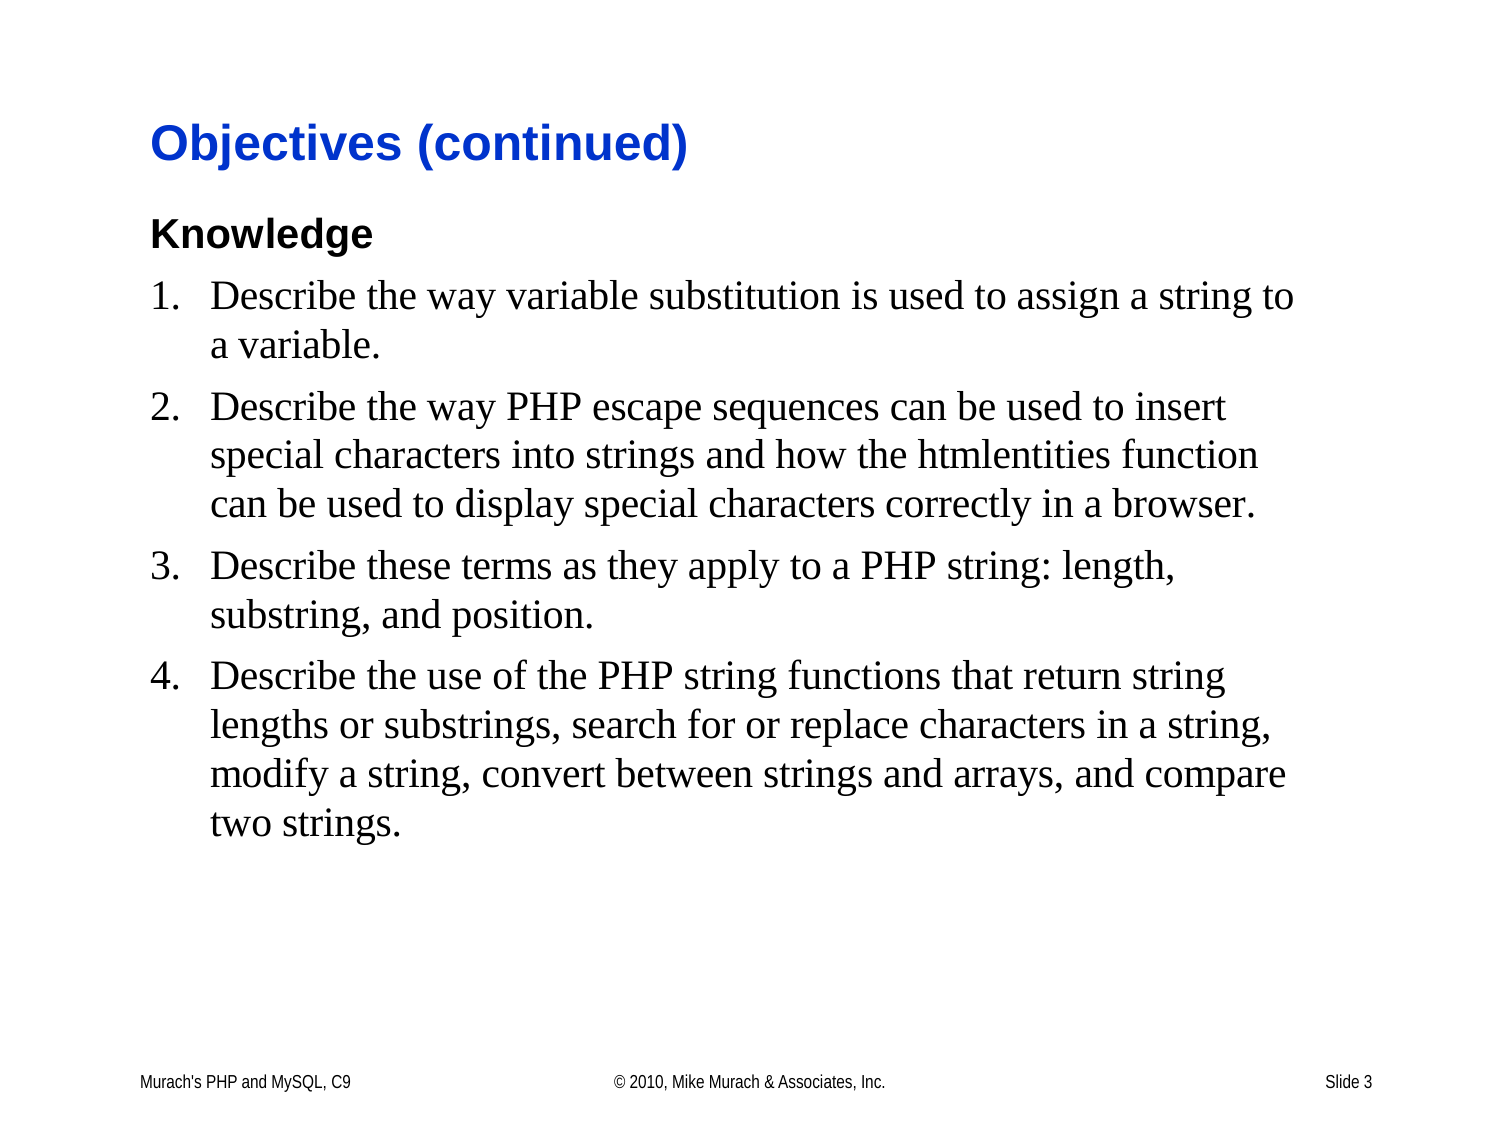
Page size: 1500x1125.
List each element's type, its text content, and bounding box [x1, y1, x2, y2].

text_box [149, 112, 1352, 911]
slide_number Slide 3 [1074, 1025, 1388, 1100]
footer © 2010, Mike Murach & Associates, Inc. [474, 1025, 1025, 1100]
slide_number Murach's PHP and MySQL, C9 [125, 1025, 450, 1100]
